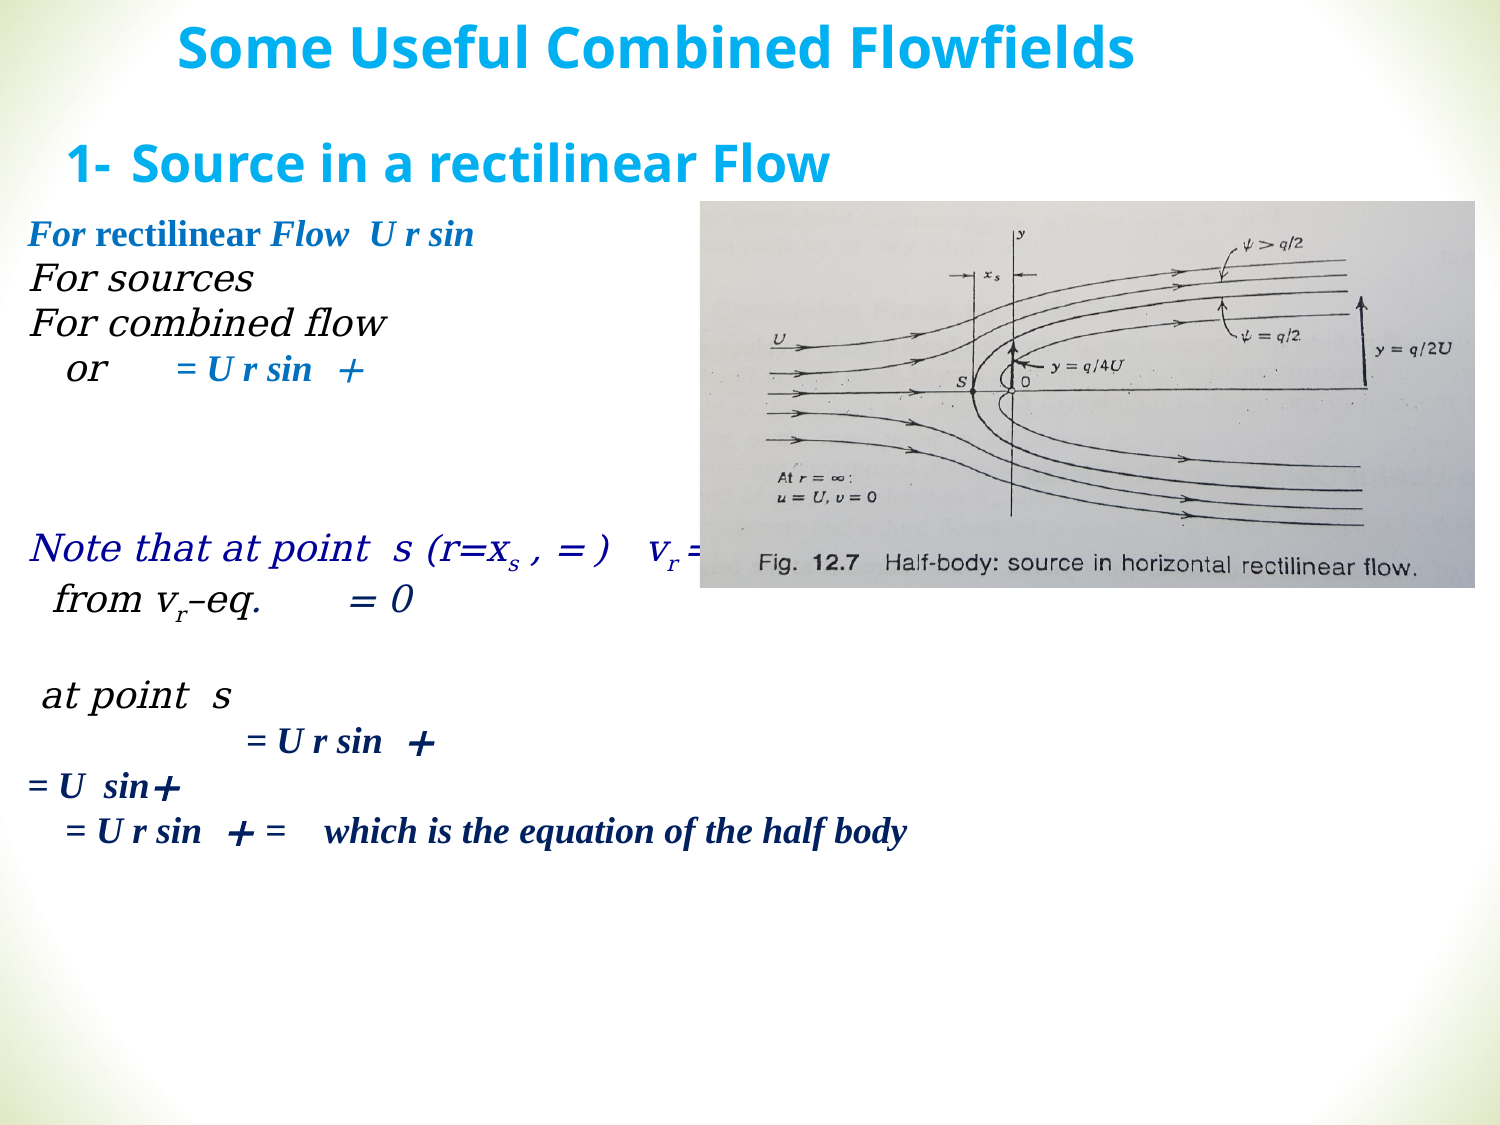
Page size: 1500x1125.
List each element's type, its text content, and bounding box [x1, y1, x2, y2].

text_box 1- Source in a rectilinear Flow [50, 99, 1213, 222]
title Some Useful Combined Flowfields [162, 4, 1325, 126]
picture [0, 0, 1500, 1125]
